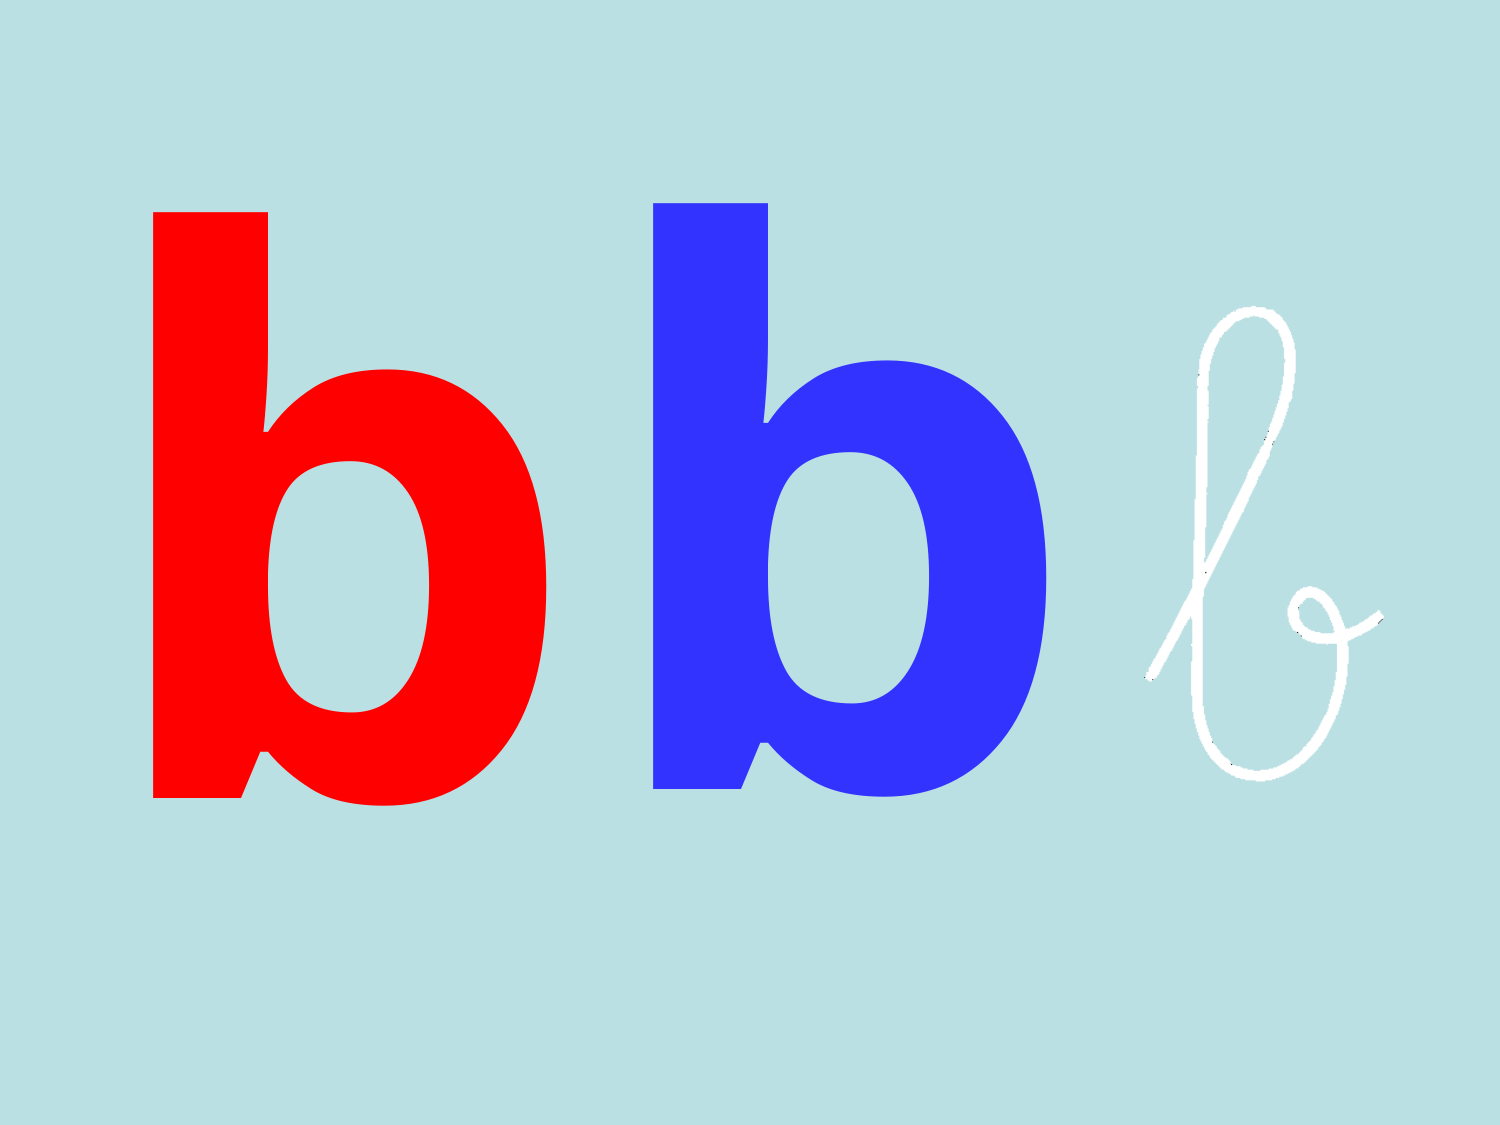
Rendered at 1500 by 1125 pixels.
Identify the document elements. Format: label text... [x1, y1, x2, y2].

text_box b [99, 109, 575, 872]
text_box b [600, 99, 1075, 863]
picture [1137, 299, 1390, 791]
